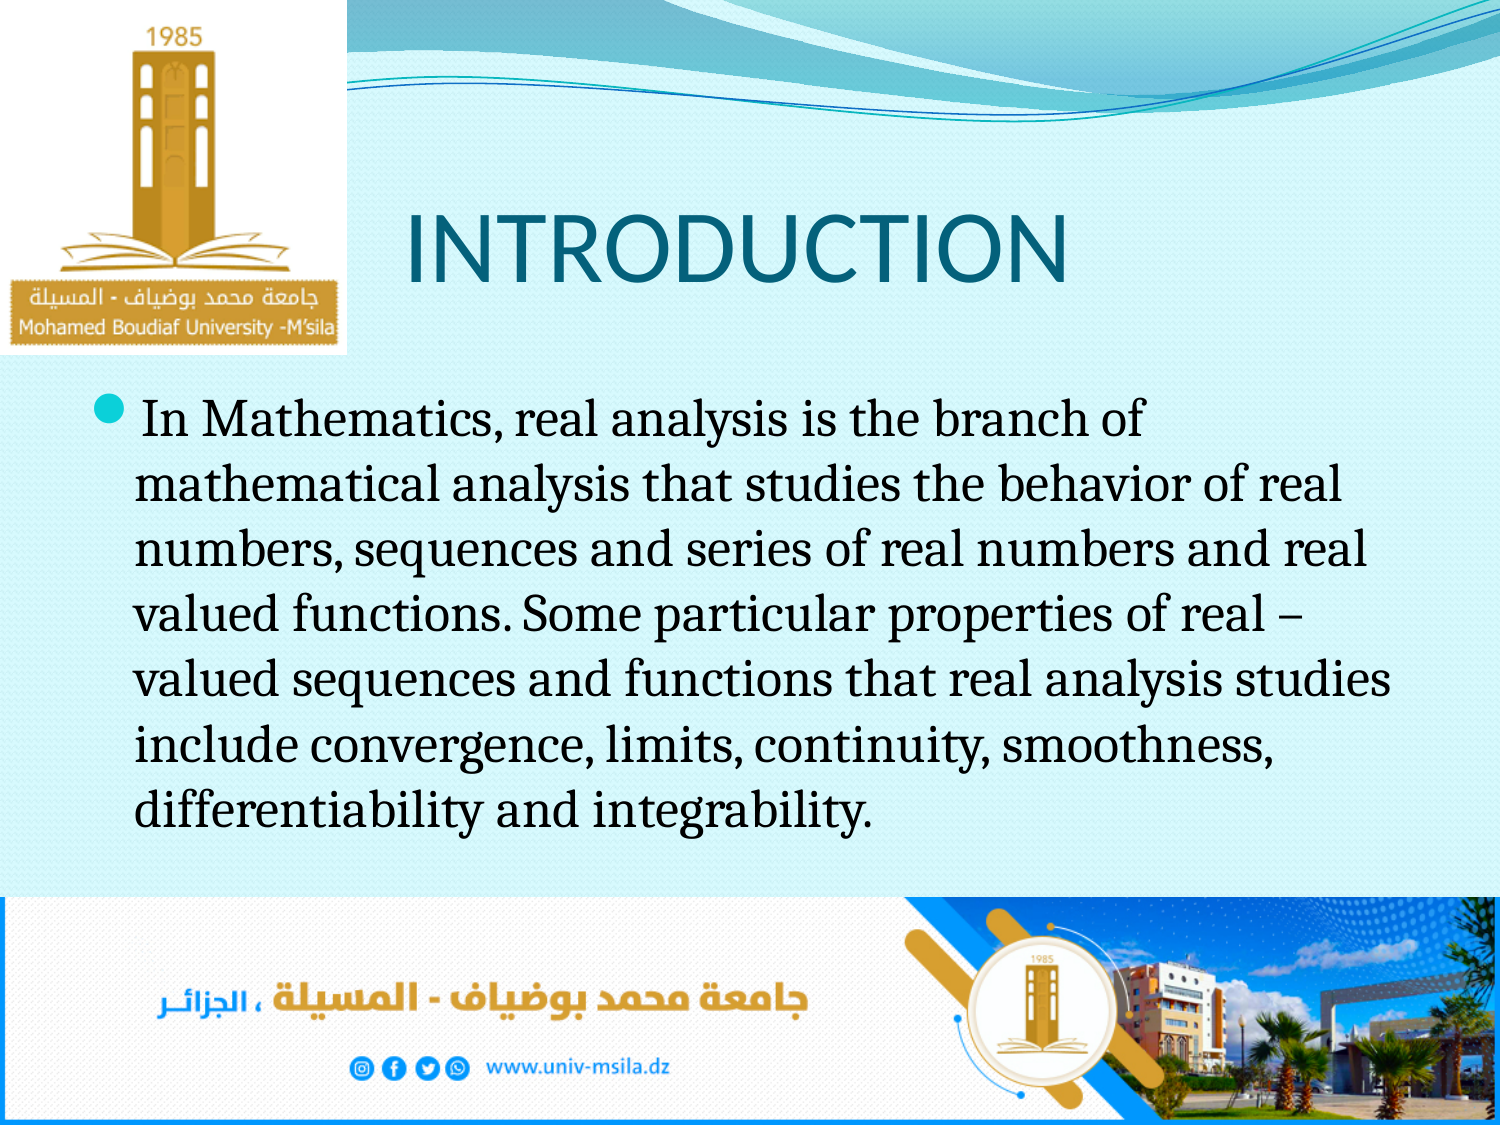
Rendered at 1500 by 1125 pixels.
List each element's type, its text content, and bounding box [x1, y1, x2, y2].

picture [0, 0, 348, 355]
title INTRODUCTION [353, 115, 1425, 303]
list In Mathematics, real analysis is the branch of mathematical analysis that studies the behavior of real numbers, sequences and series of real numbers and real valued functions. Some particular properties of real –valued sequences and functions that real analysis studies include convergence, limits, continuity, smoothness, differentiability and integrability. [75, 375, 1425, 896]
picture [0, 897, 1500, 1125]
